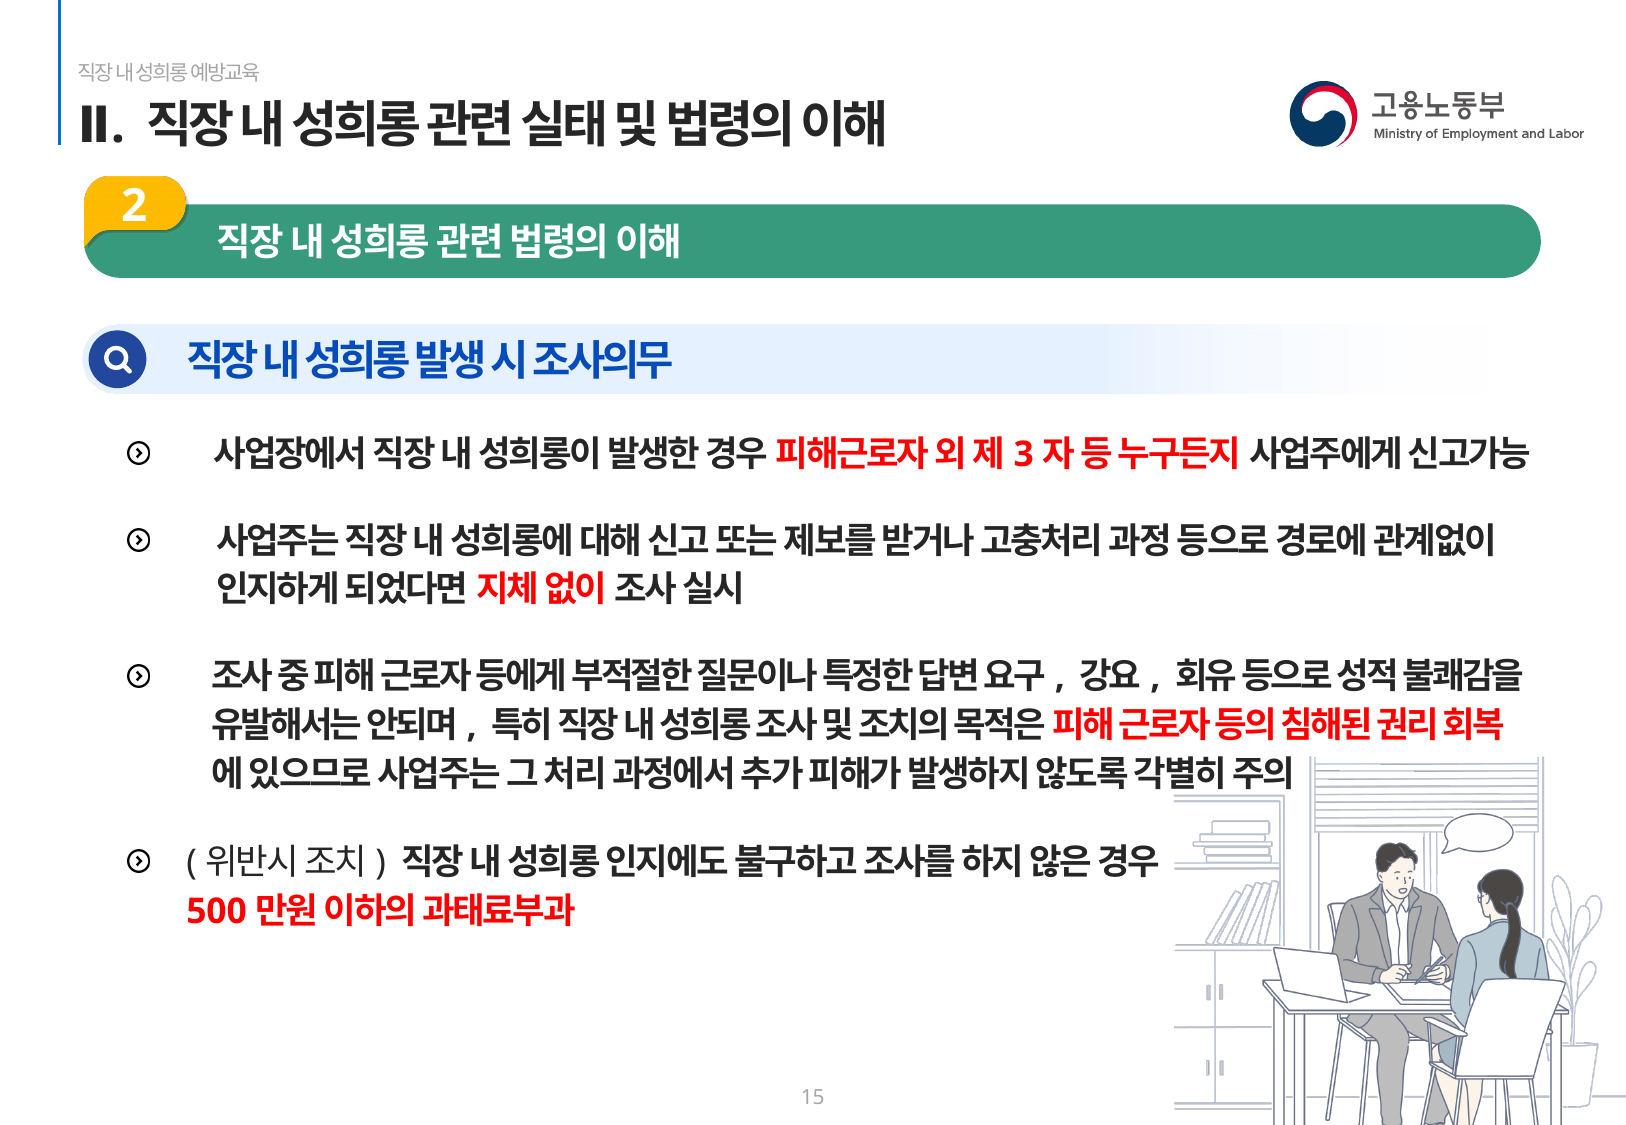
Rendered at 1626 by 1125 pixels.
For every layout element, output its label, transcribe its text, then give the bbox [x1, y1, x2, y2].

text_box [83, 175, 1541, 278]
picture [1260, 75, 1615, 153]
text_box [126, 517, 1554, 610]
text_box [126, 838, 1187, 931]
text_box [126, 430, 1586, 474]
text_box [82, 324, 1521, 394]
list 직장 내 성희롱 예방교육 [77, 62, 1246, 86]
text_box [126, 653, 1576, 795]
list Ⅱ. 직장 내 성희롱 관련 실태 및 법령의 이해 [77, 99, 1246, 155]
picture [1173, 756, 1626, 1125]
